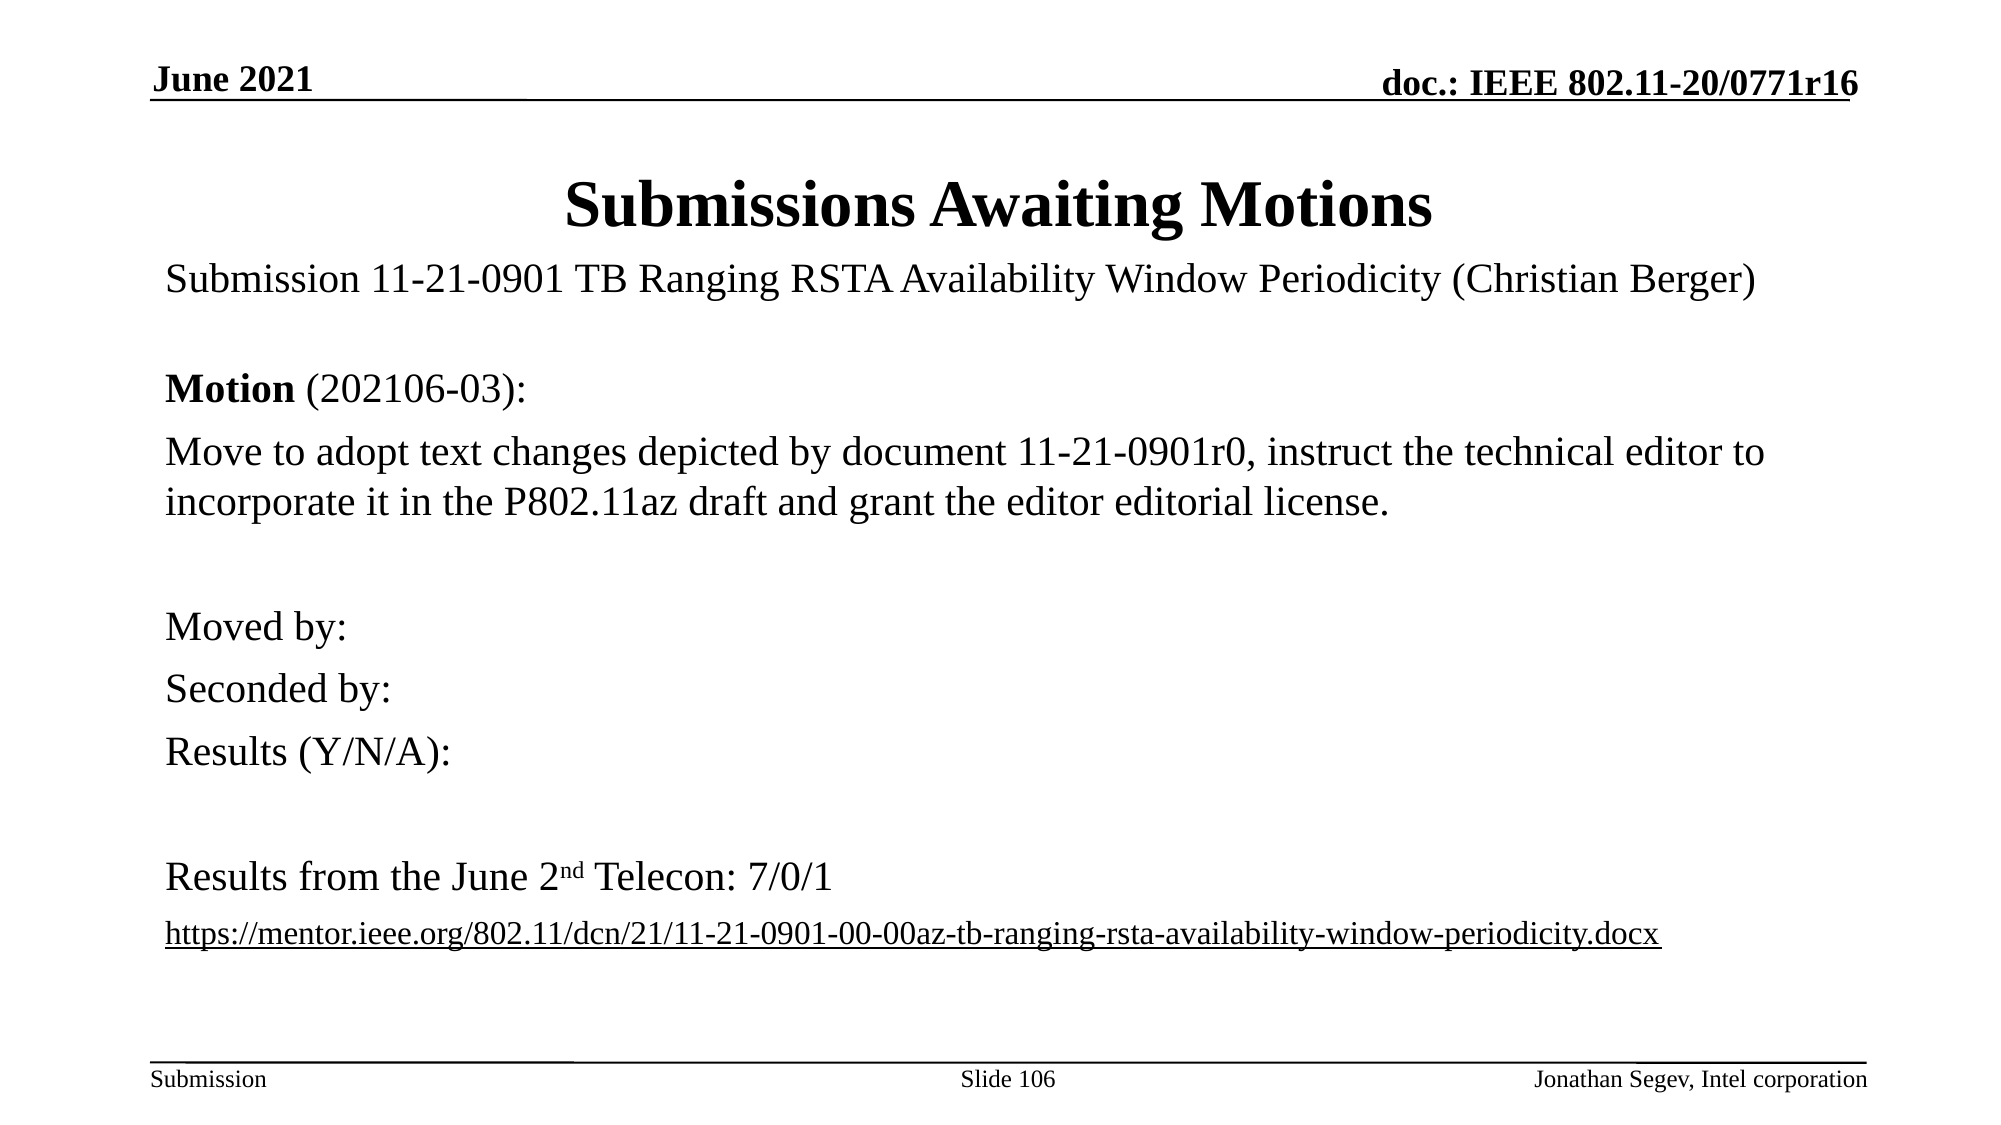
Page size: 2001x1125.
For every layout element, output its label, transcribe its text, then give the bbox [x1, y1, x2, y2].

footer Jonathan Segev, Intel corporation [1171, 1061, 1869, 1093]
title Submissions Awaiting Motions [149, 112, 1850, 243]
slide_number Slide 106 [950, 1061, 1067, 1123]
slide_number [152, 54, 563, 100]
list Submission 11-21-0901 TB Ranging RSTA Availability Window Periodicity (Christian Berger) Motion (202106-03): Move to adopt text changes depicted by document 11-21-0901r0, instruct the technical editor to incorporate it in the P802.11az draft and grant the editor editorial license. Moved by: Seconded by: Results (Y/N/A): Results from the June 2nd Telecon: 7/0/1 https://mentor.ieee.org/802.11/dcn/21/11-21-0901-00-00az-tb-ranging-rsta-availability-window-periodicity.docx [149, 243, 1850, 1000]
